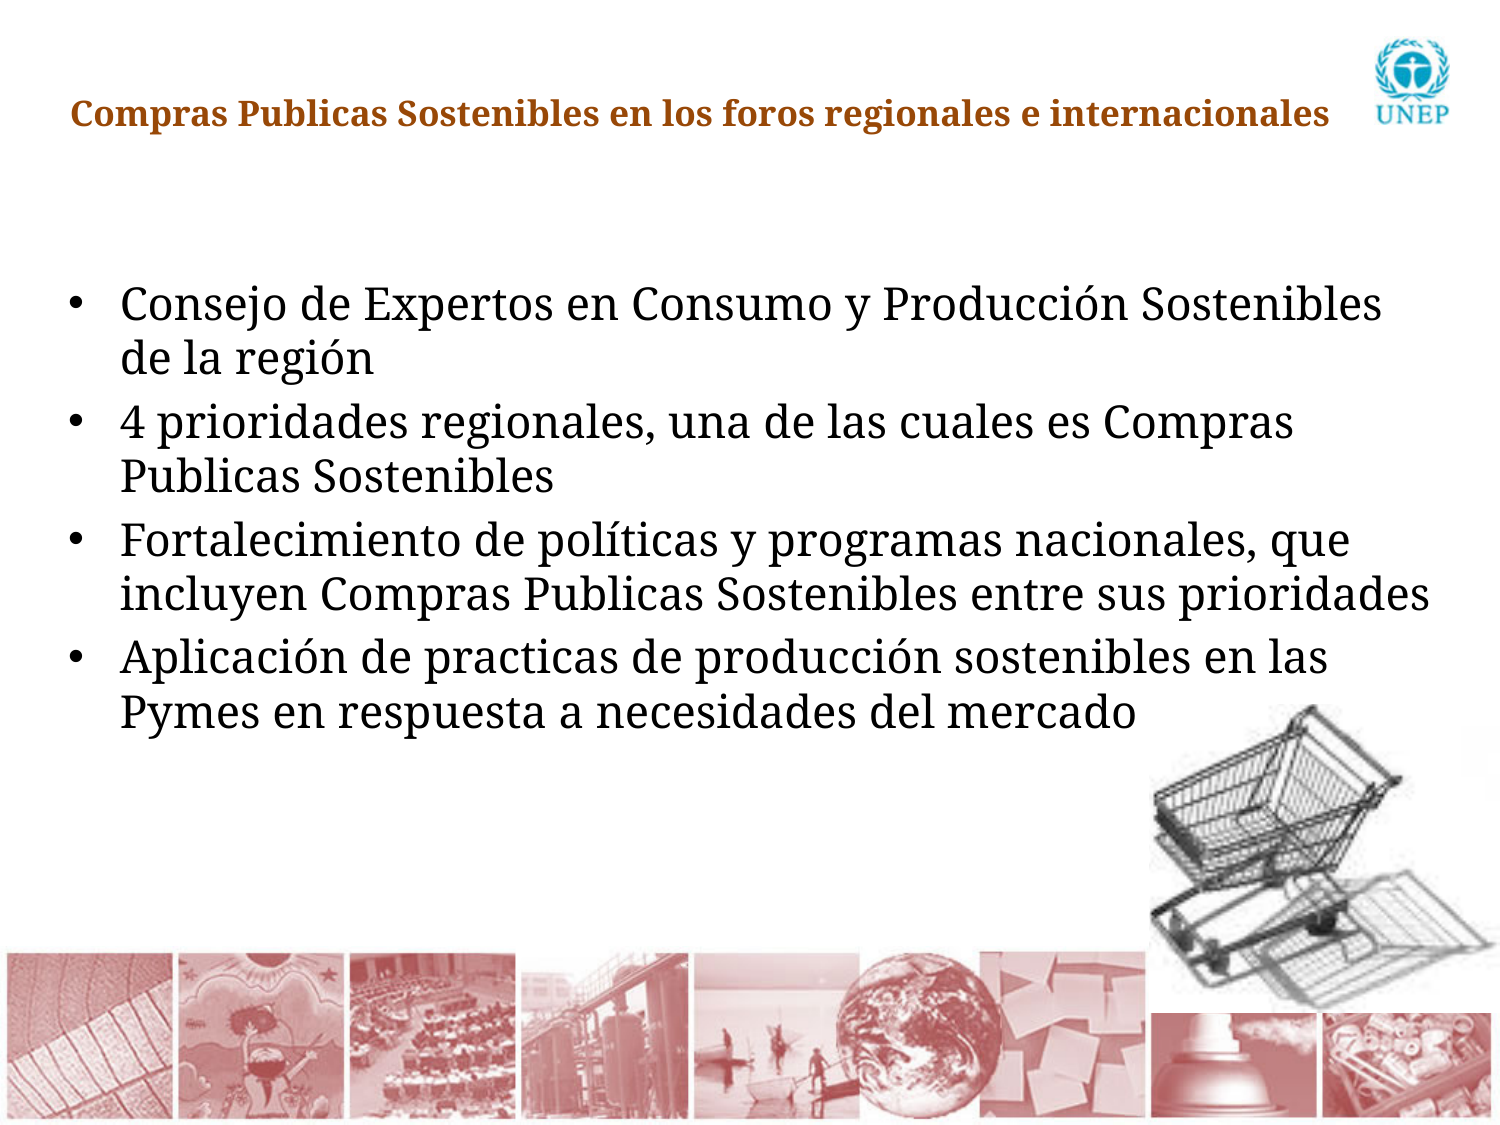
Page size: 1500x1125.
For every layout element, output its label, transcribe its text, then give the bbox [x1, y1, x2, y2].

picture [0, 703, 1500, 1125]
picture [1374, 36, 1450, 125]
list Consejo de Expertos en Consumo y Producción Sostenibles de la región 4 prioridades regionales, una de las cuales es Compras Publicas Sostenibles Fortalecimiento de políticas y programas nacionales, que incluyen Compras Publicas Sostenibles entre sus prioridades Aplicación de practicas de producción sostenibles en las Pymes en respuesta a necesidades del mercado [53, 267, 1459, 752]
title Compras Publicas Sostenibles en los foros regionales e internacionales [26, 66, 1376, 159]
